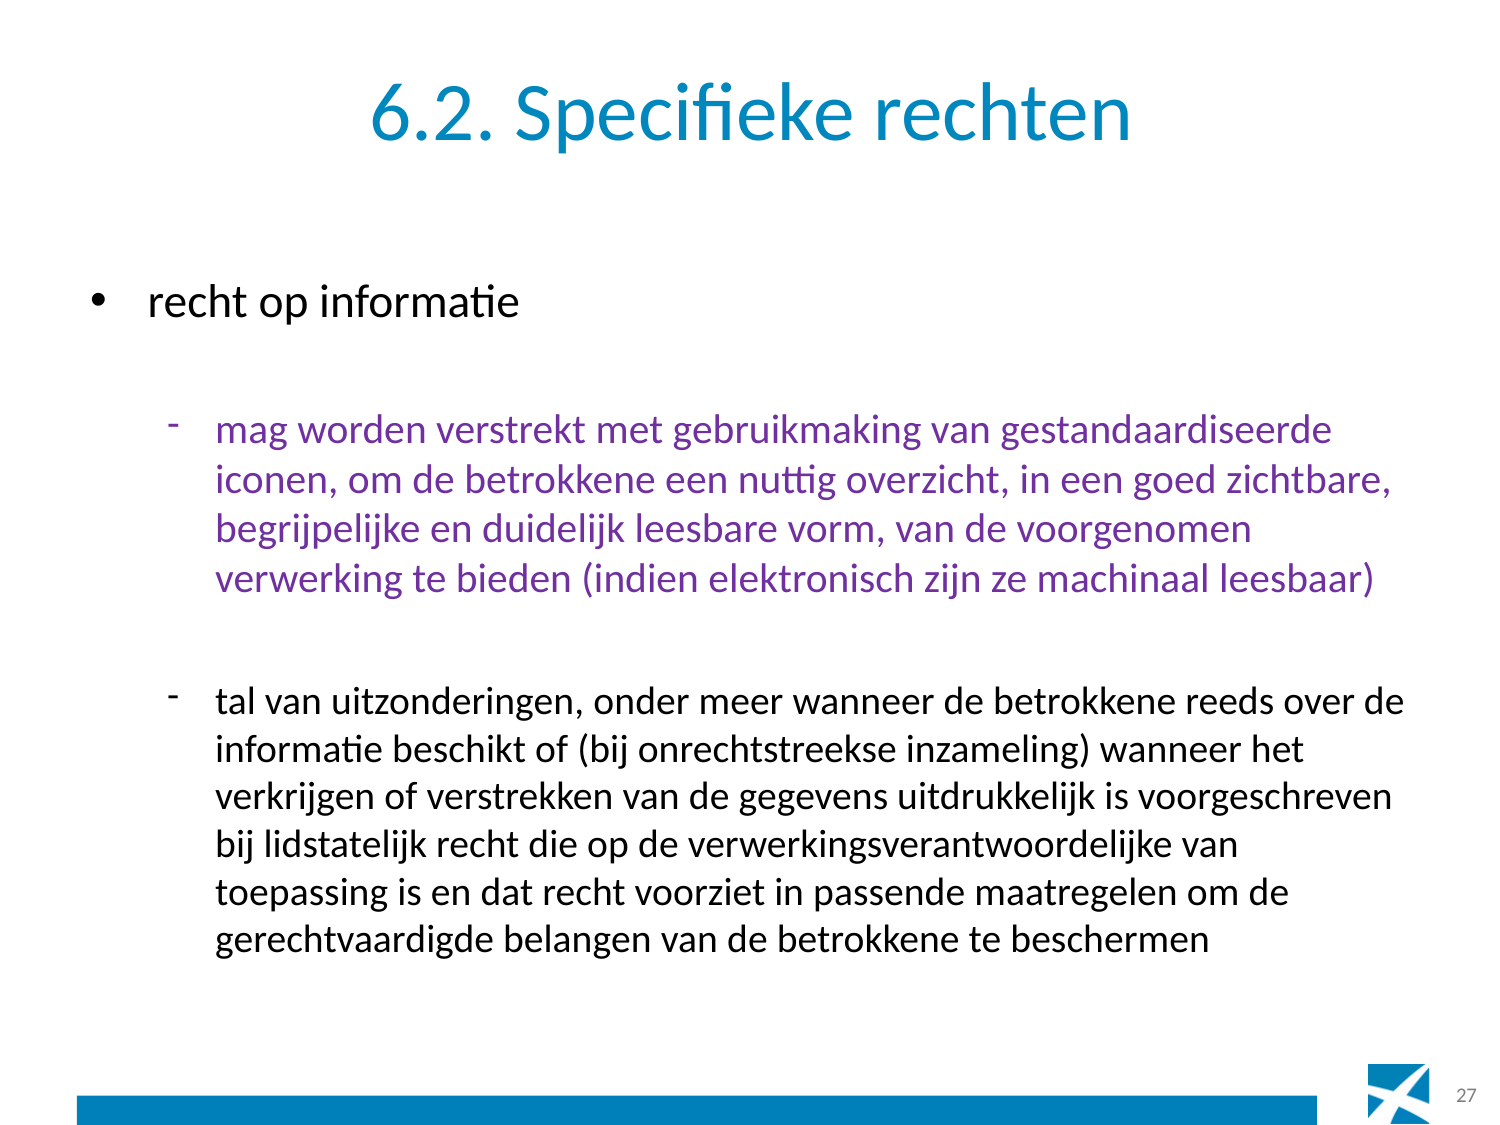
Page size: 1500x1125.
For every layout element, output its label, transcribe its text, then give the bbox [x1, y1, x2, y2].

title 6.2. Specifieke rechten [76, 31, 1427, 183]
list recht op informatie mag worden verstrekt met gebruikmaking van gestandaardiseerde iconen, om de betrokkene een nuttig overzicht, in een goed zichtbare, begrijpelijke en duidelijk leesbare vorm, van de voorgenomen verwerking te bieden (indien elektronisch zijn ze machinaal leesbaar) tal van uitzonderingen, onder meer wanneer de betrokkene reeds over de informatie beschikt of (bij onrechtstreekse inzameling) wanneer het verkrijgen of verstrekken van de gegevens uitdrukkelijk is voorgeschreven bij lidstatelijk recht die op de verwerkingsverantwoordelijke van toepassing is en dat recht voorziet in passende maatregelen om de gerechtvaardigde belangen van de betrokkene te beschermen [75, 196, 1425, 1035]
slide_number 27 [1368, 1064, 1492, 1125]
